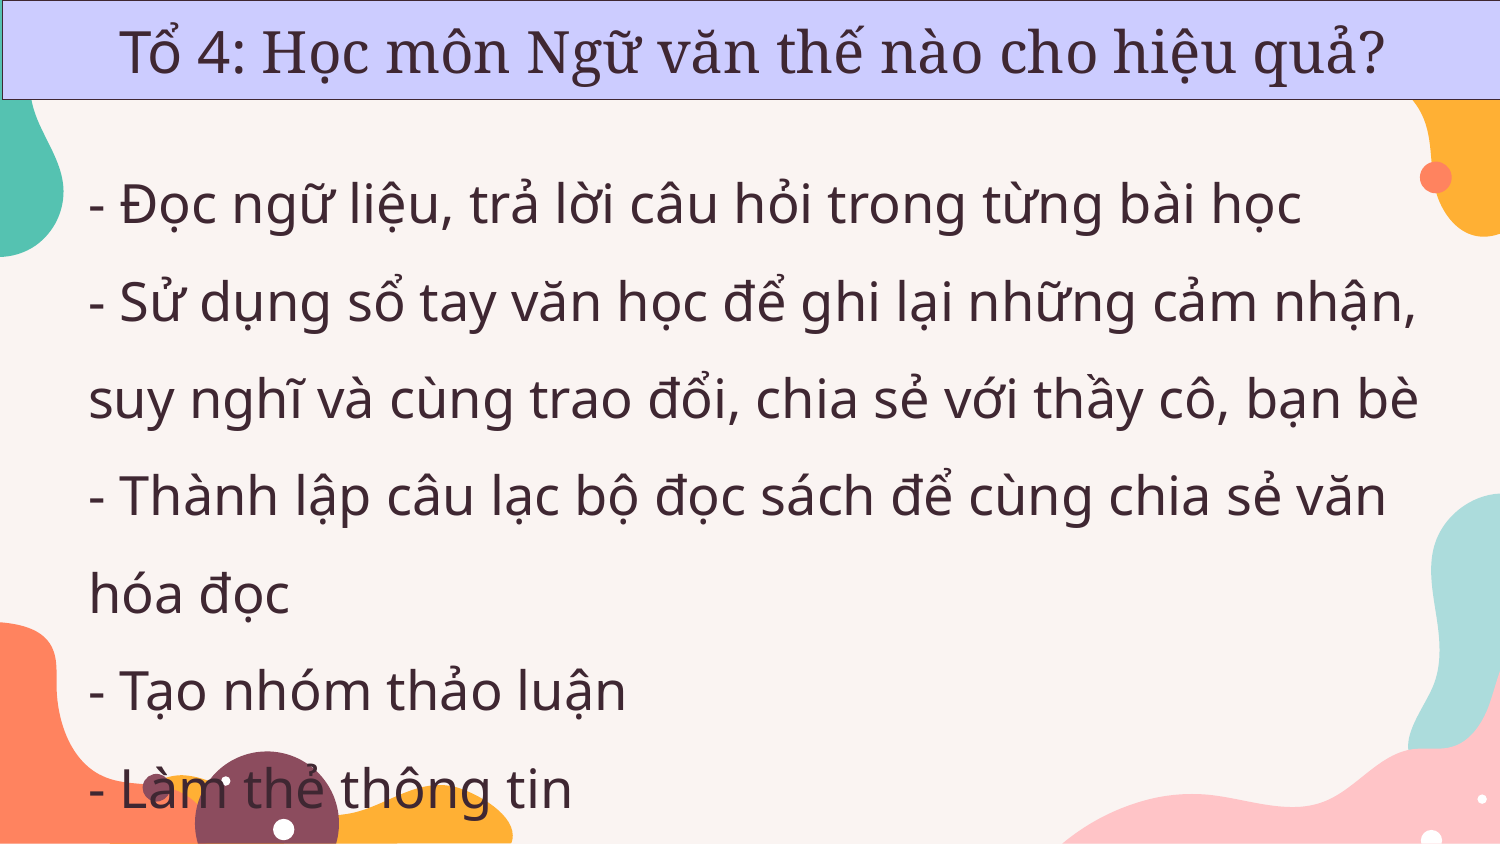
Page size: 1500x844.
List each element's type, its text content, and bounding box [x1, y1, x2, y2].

title - Đọc ngữ liệu, trả lời câu hỏi trong từng bài học - Sử dụng sổ tay văn học để ghi lại những cảm nhận, suy nghĩ và cùng trao đổi, chia sẻ với thầy cô, bạn bè - Thành lập câu lạc bộ đọc sách để cùng chia sẻ văn hóa đọc - Tạo nhóm thảo luận - Làm thẻ thông tin - ... [73, 121, 1499, 822]
title Tổ 4: Học môn Ngữ văn thế nào cho hiệu quả? [2, 0, 1500, 100]
